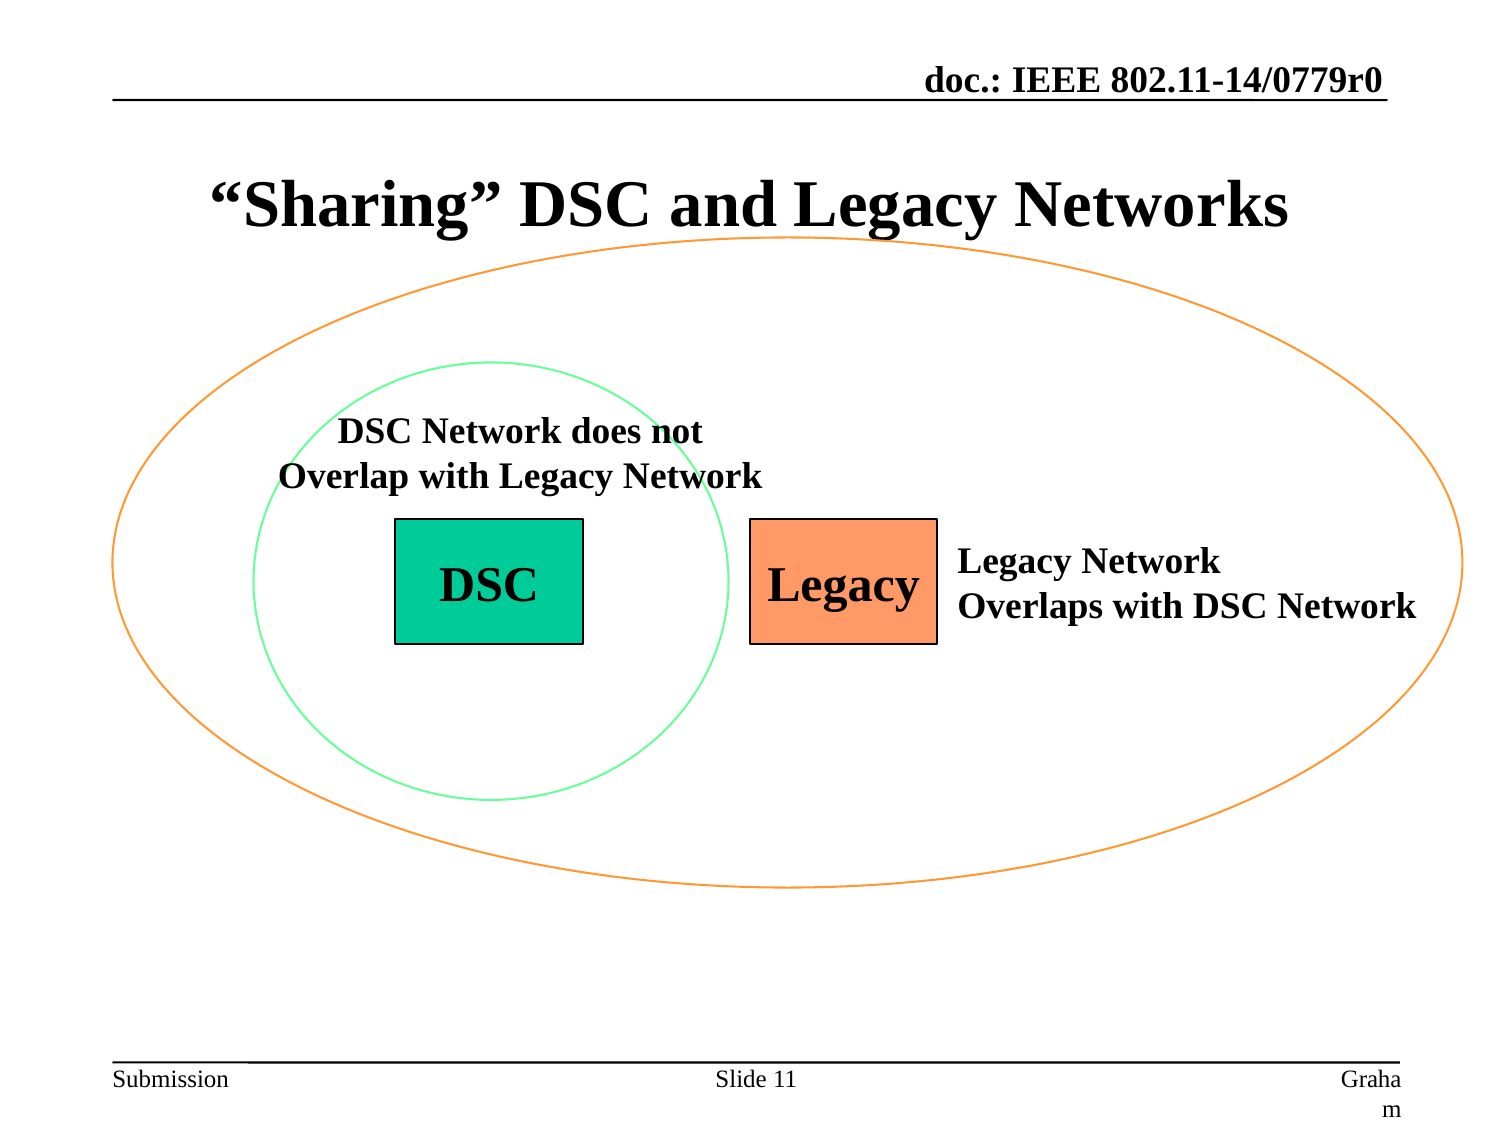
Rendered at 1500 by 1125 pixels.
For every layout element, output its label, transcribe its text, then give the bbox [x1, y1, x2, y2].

text_box [112, 237, 1463, 888]
text_box Legacy Network Overlaps with DSC Network [942, 528, 1432, 633]
slide_number Slide 11 [712, 1061, 800, 1093]
title “Sharing” DSC and Legacy Networks [112, 112, 1388, 288]
text_box DSC Network does not Overlap with Legacy Network [263, 398, 778, 503]
footer Graham Smith, DSP Group [1324, 1061, 1402, 1093]
